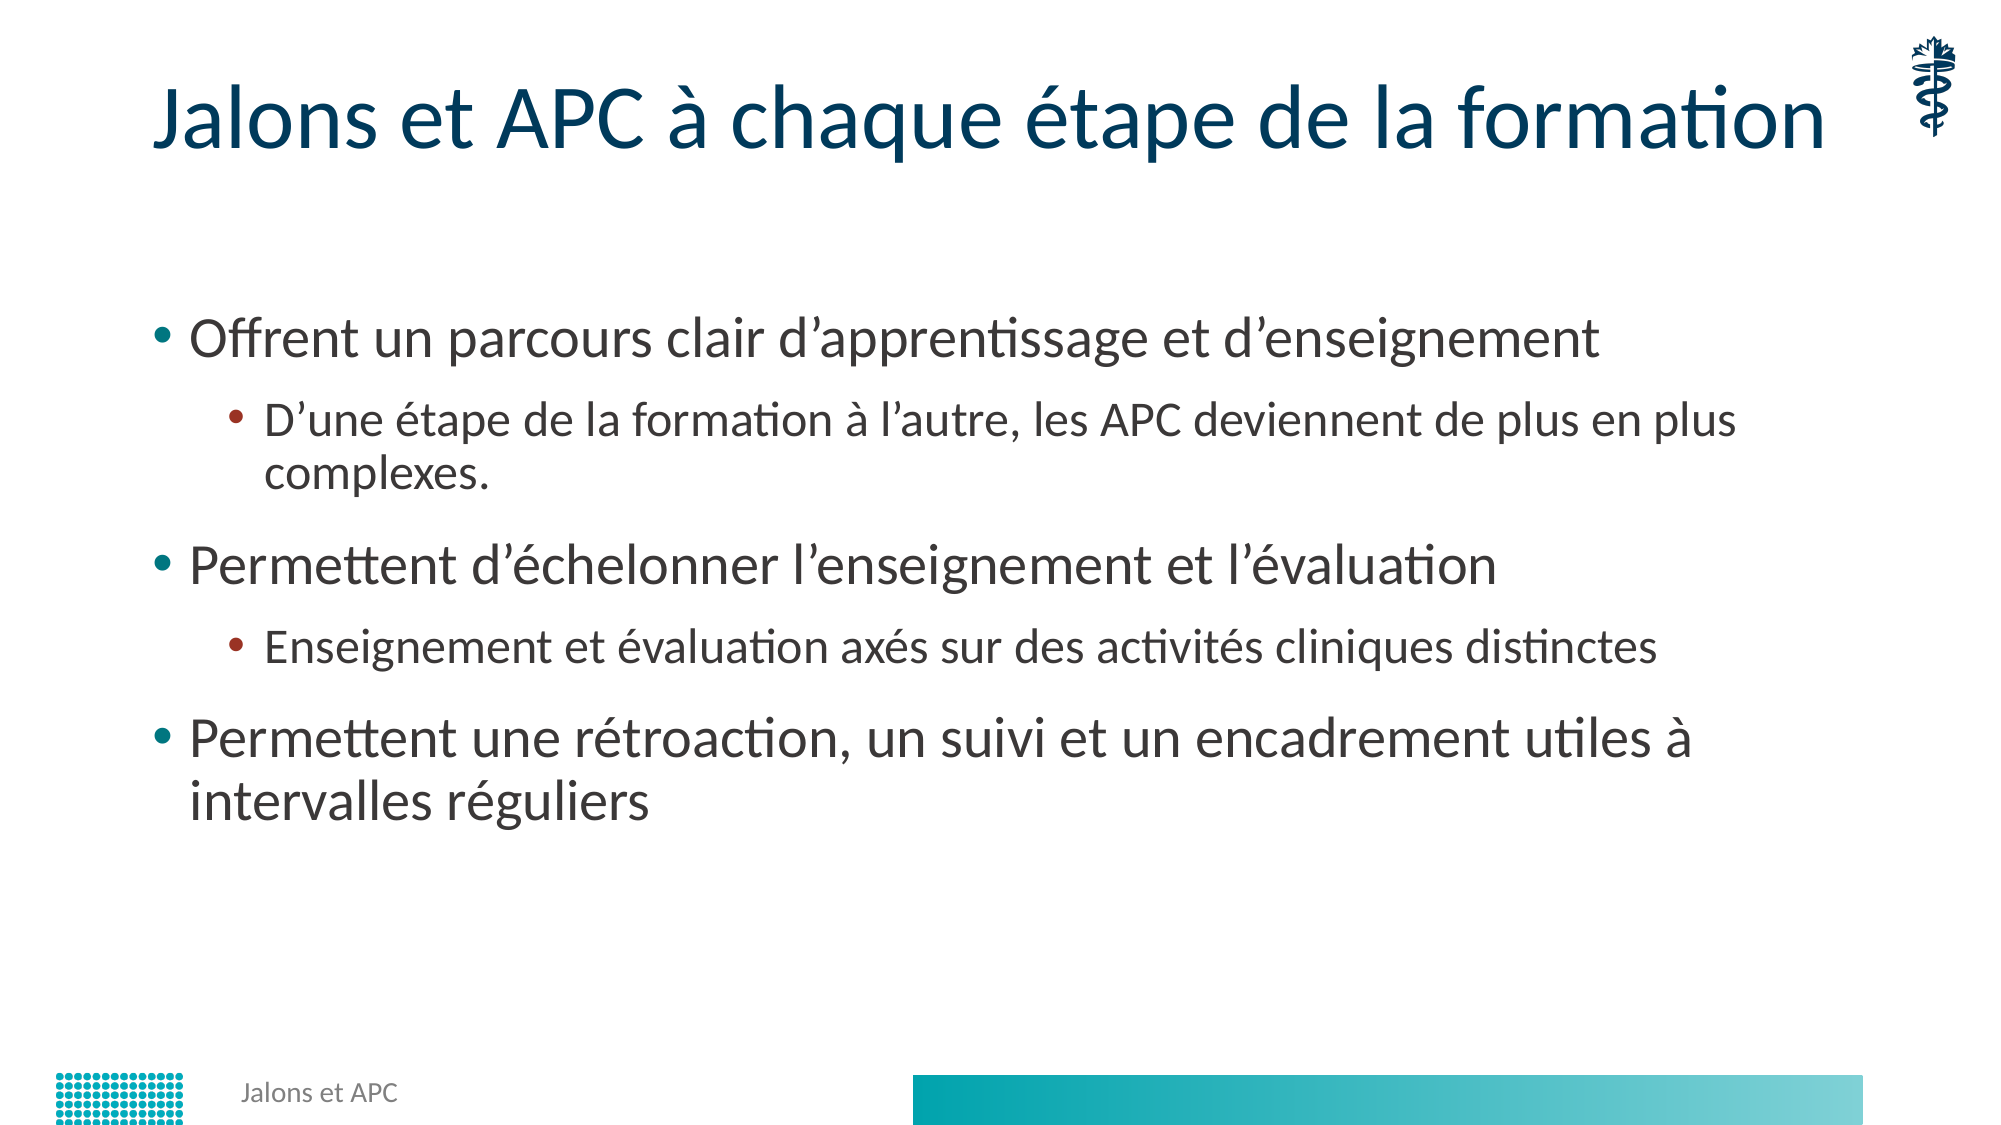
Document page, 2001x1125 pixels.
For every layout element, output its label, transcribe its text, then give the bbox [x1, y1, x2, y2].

text_box Jalons et APC [226, 1066, 413, 1116]
picture [1899, 24, 1968, 149]
list Offrent un parcours clair d’apprentissage et d’enseignement D’une étape de la formation à l’autre, les APC deviennent de plus en plus complexes. Permettent d’échelonner l’enseignement et l’évaluation Enseignement et évaluation axés sur des activités cliniques distinctes Permettent une rétroaction, un suivi et un encadrement utiles à intervalles réguliers [137, 299, 1863, 1014]
title Jalons et APC à chaque étape de la formation [137, 59, 1863, 278]
picture [52, 1071, 186, 1125]
